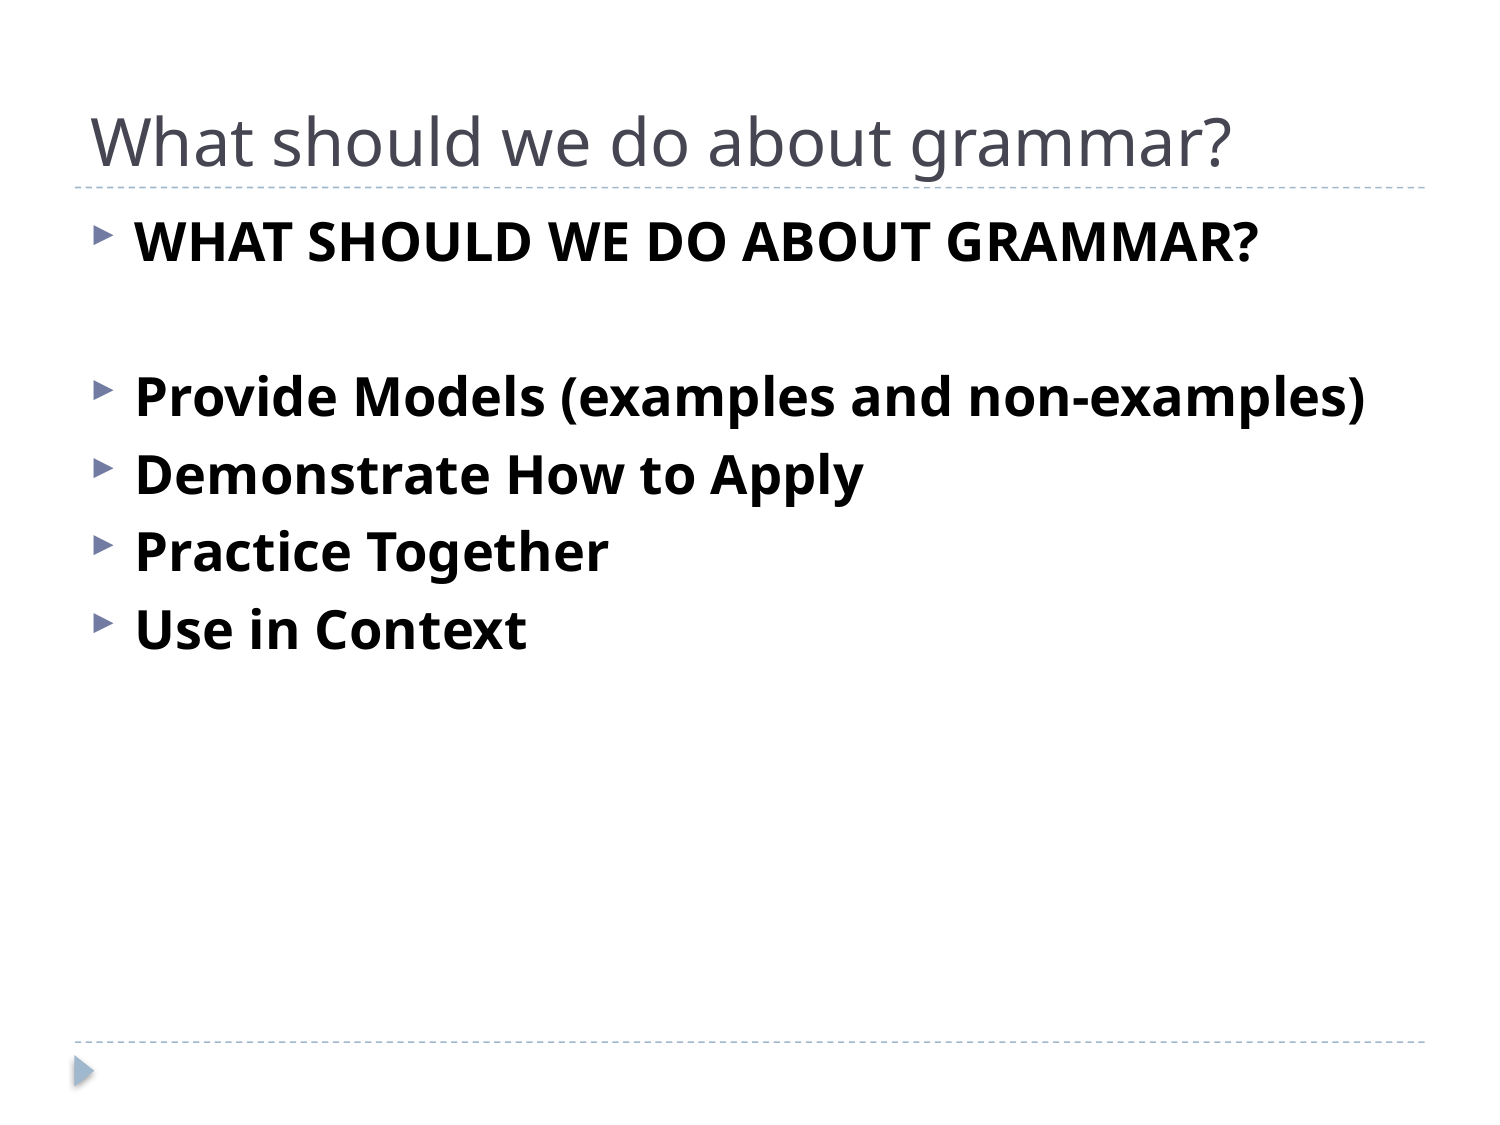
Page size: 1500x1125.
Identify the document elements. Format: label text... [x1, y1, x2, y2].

list WHAT SHOULD WE DO ABOUT GRAMMAR? Provide Models (examples and non-examples) Demonstrate How to Apply Practice Together Use in Context [75, 200, 1425, 1010]
title What should we do about grammar? [75, 24, 1425, 188]
